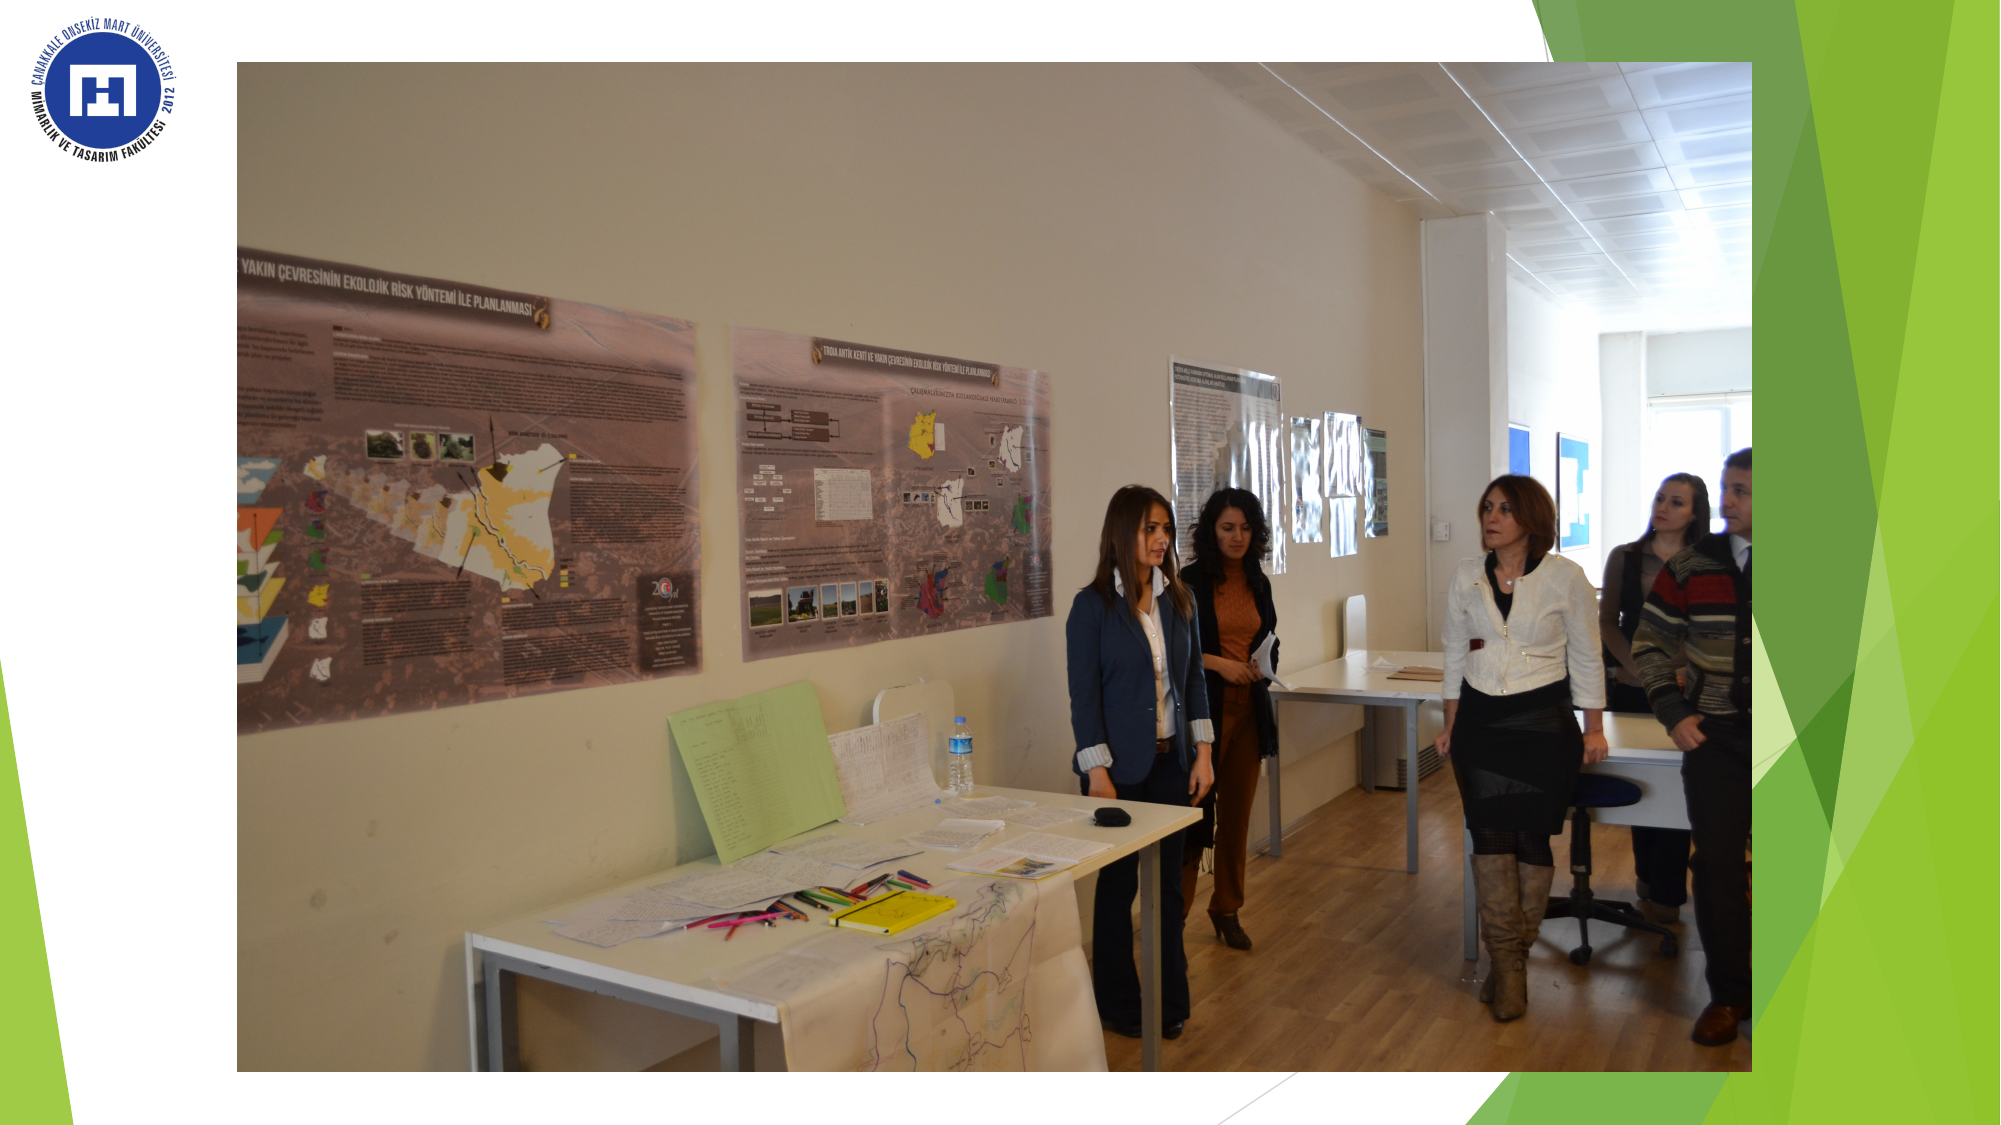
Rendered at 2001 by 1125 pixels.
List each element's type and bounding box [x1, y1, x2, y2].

picture [23, 13, 182, 168]
text_box [0, 62, 1752, 1125]
